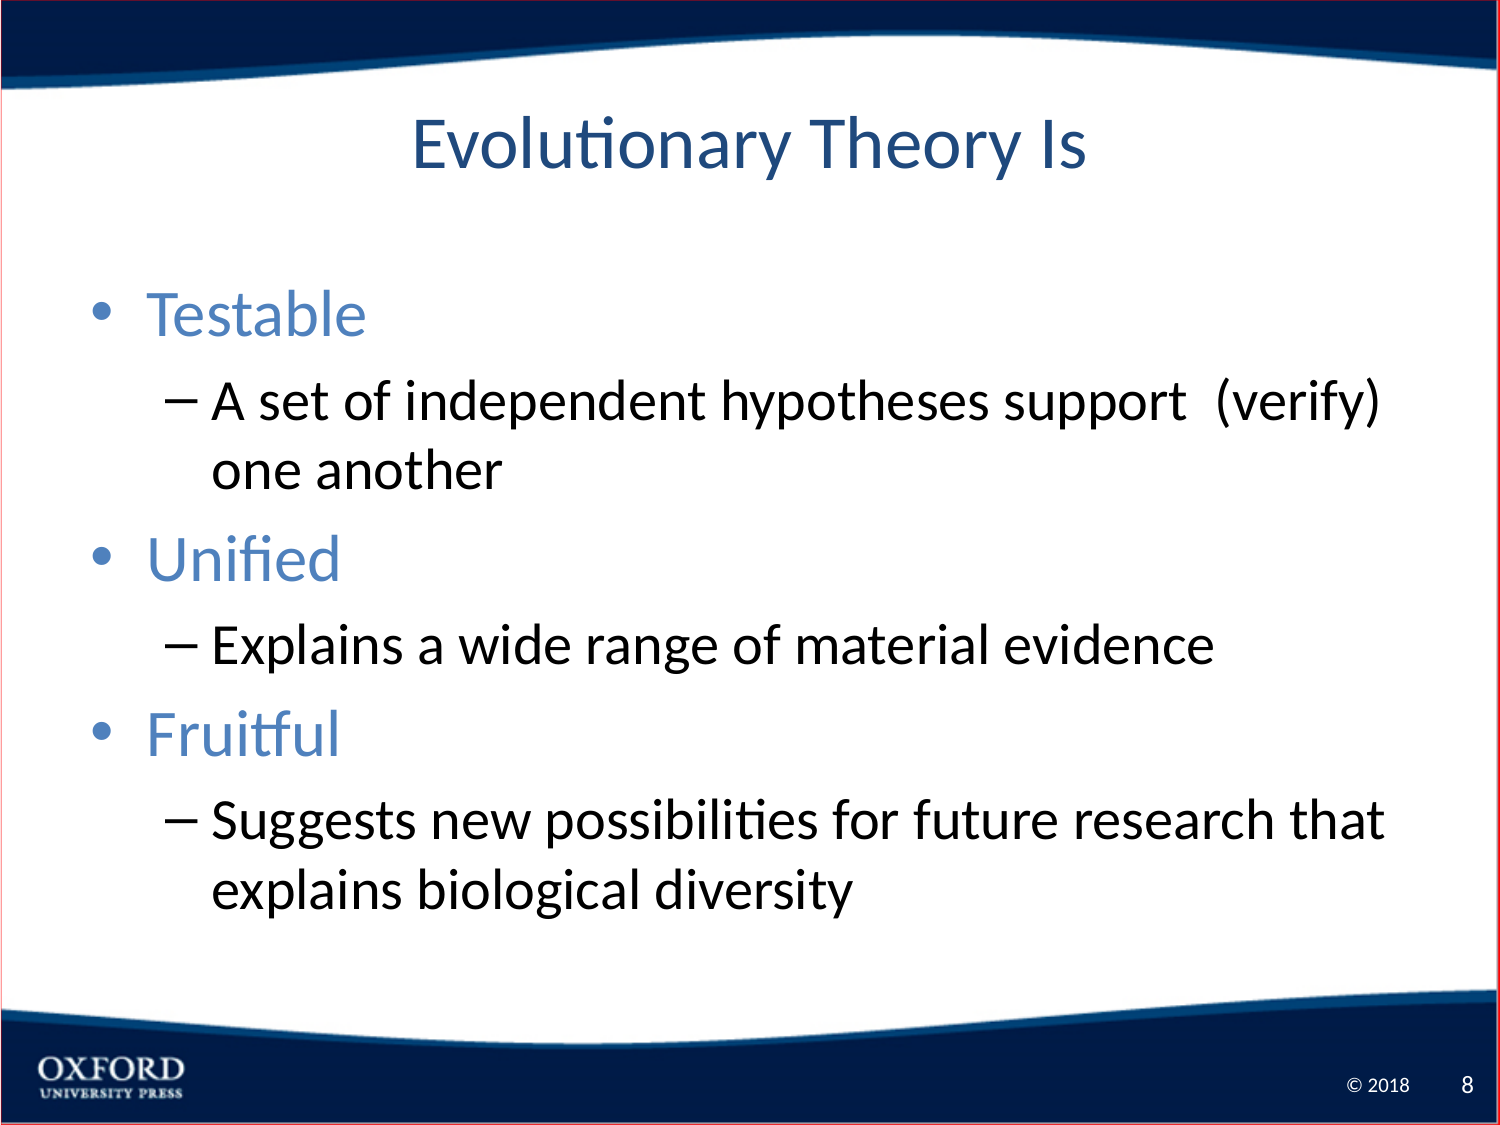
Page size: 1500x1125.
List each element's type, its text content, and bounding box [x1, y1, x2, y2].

picture [0, 0, 1500, 1125]
title Evolutionary Theory Is [75, 45, 1425, 233]
list Testable A set of independent hypotheses support (verify) one another Unified Explains a wide range of material evidence Fruitful Suggests new possibilities for future research that explains biological diversity [75, 262, 1425, 1005]
